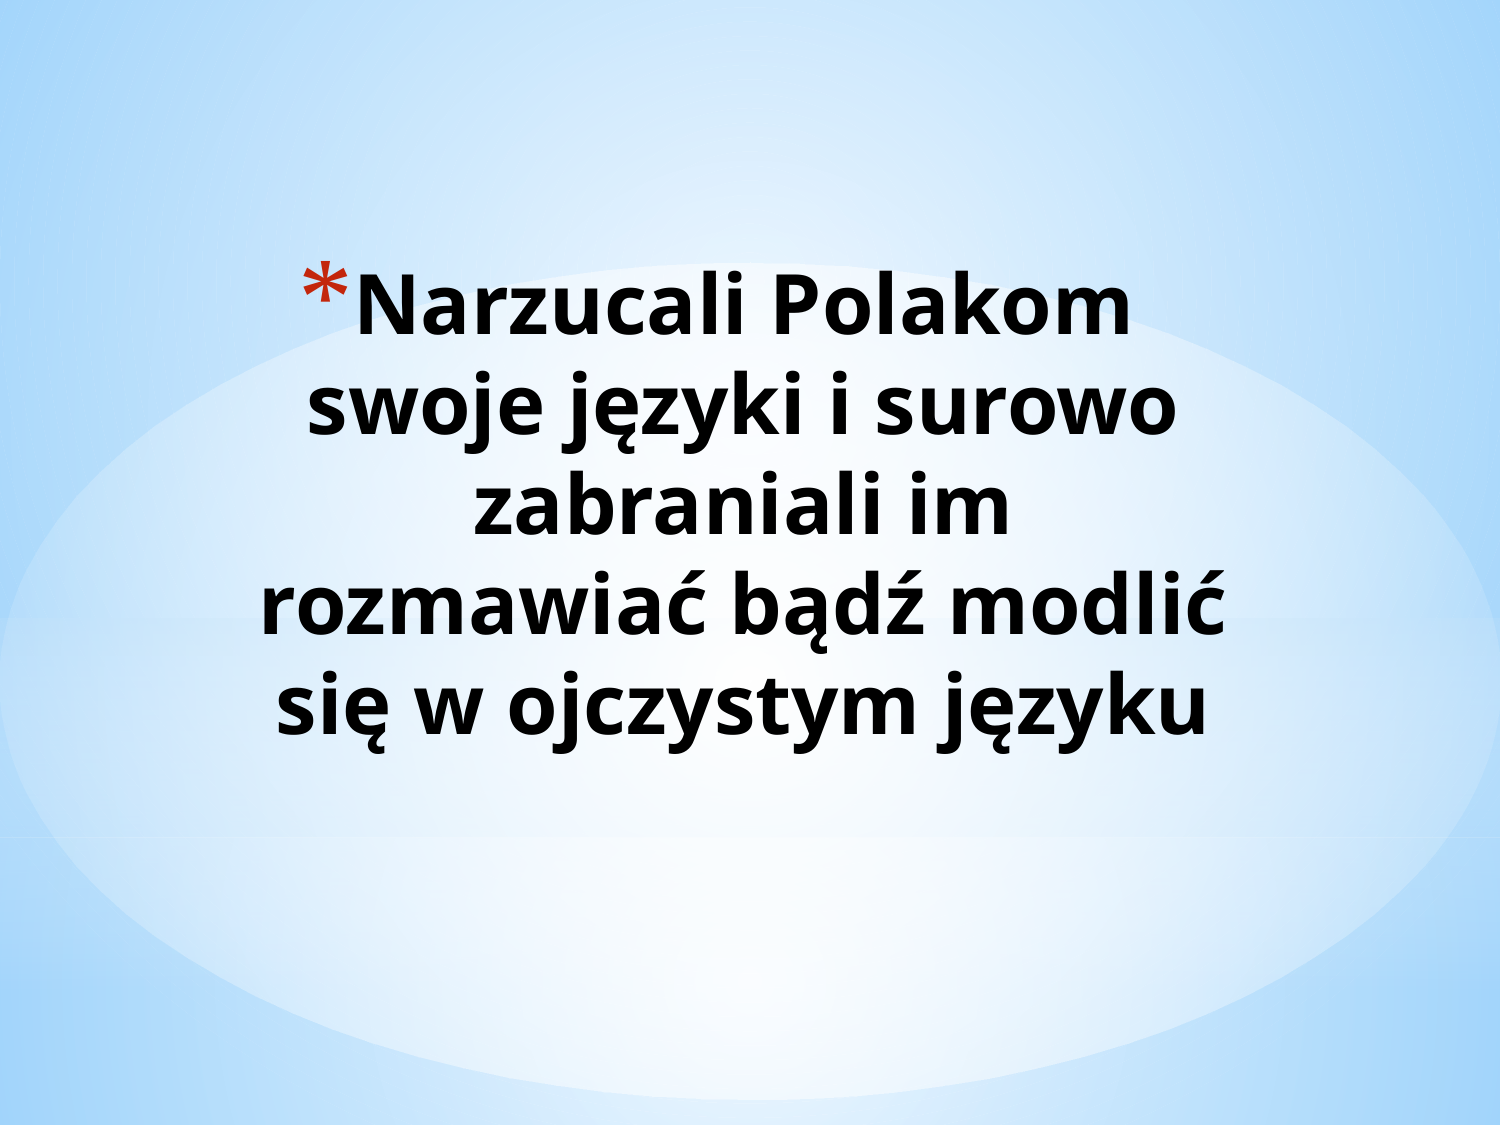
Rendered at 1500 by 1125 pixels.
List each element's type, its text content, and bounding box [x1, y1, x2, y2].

title Narzucali Polakom swoje języki i surowo zabraniali im rozmawiać bądź modlić się w ojczystym języku [183, 243, 1252, 835]
